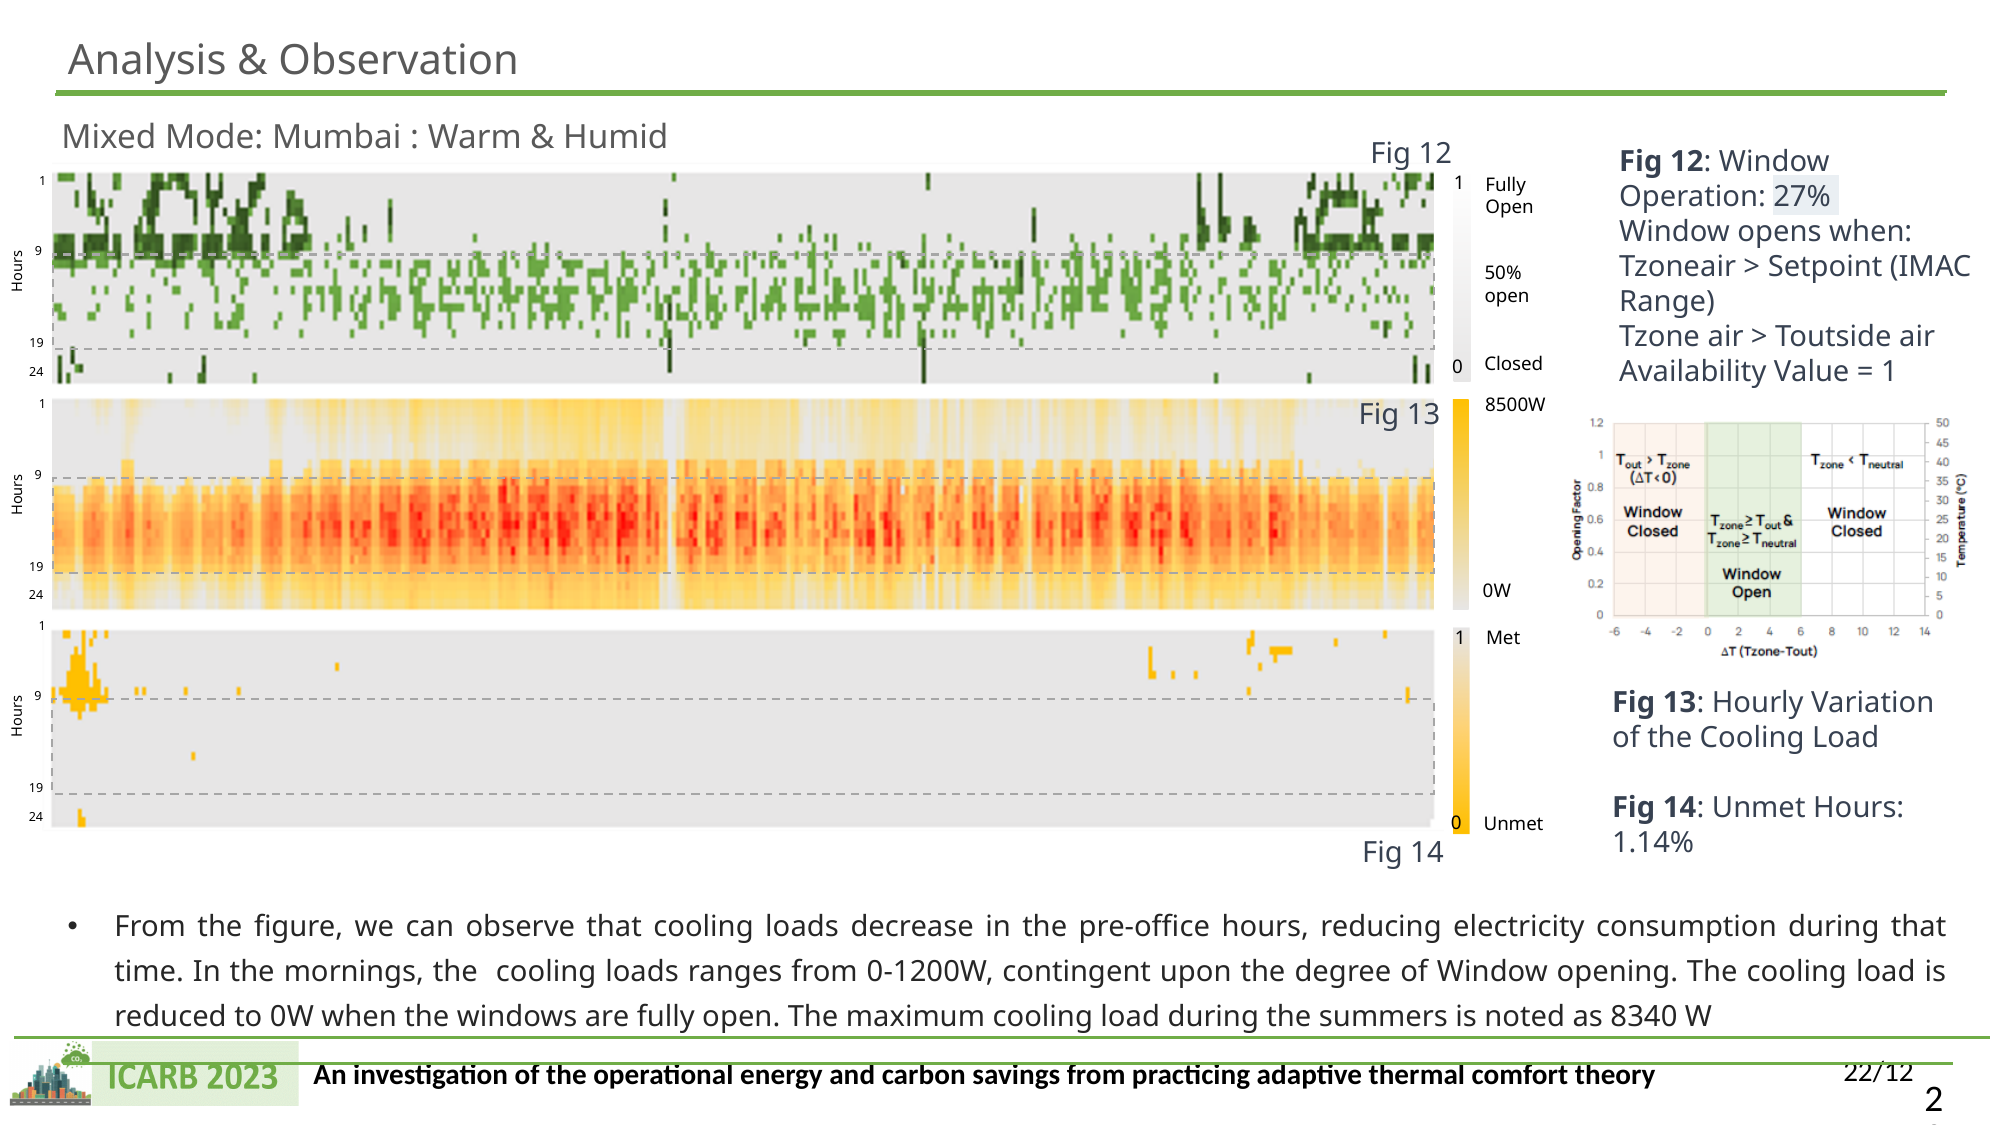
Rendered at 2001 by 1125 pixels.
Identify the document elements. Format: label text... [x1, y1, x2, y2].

text_box Fig 12 [1355, 127, 1467, 162]
text_box Fig 13: Hourly Variation of the Cooling Load Fig 14: Unmet Hours: 1.14% [1597, 675, 1981, 866]
text_box Mixed Mode: Mumbai : Warm & Humid [46, 107, 1969, 163]
slide_number 22 [1909, 1066, 1976, 1118]
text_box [0, 162, 1576, 934]
text_box Analysis & Observation [53, 25, 928, 91]
picture [1559, 398, 1978, 670]
picture [9, 1041, 299, 1106]
text_box From the figure, we can observe that cooling loads decrease in the pre-office hours, reducing electricity consumption during that time. In the mornings, the cooling loads ranges from 0-1200W, contingent upon the degree of Window opening. The cooling load is reduced to 0W when the windows are fully open. The maximum cooling load during the summers is noted as 8340 W [52, 890, 1963, 1040]
text_box Fig 12: Window Operation: 27% Window opens when: Tzoneair > Setpoint (IMAC Range) Tzone air > Toutside air Availability Value = 1 [1604, 135, 1988, 430]
